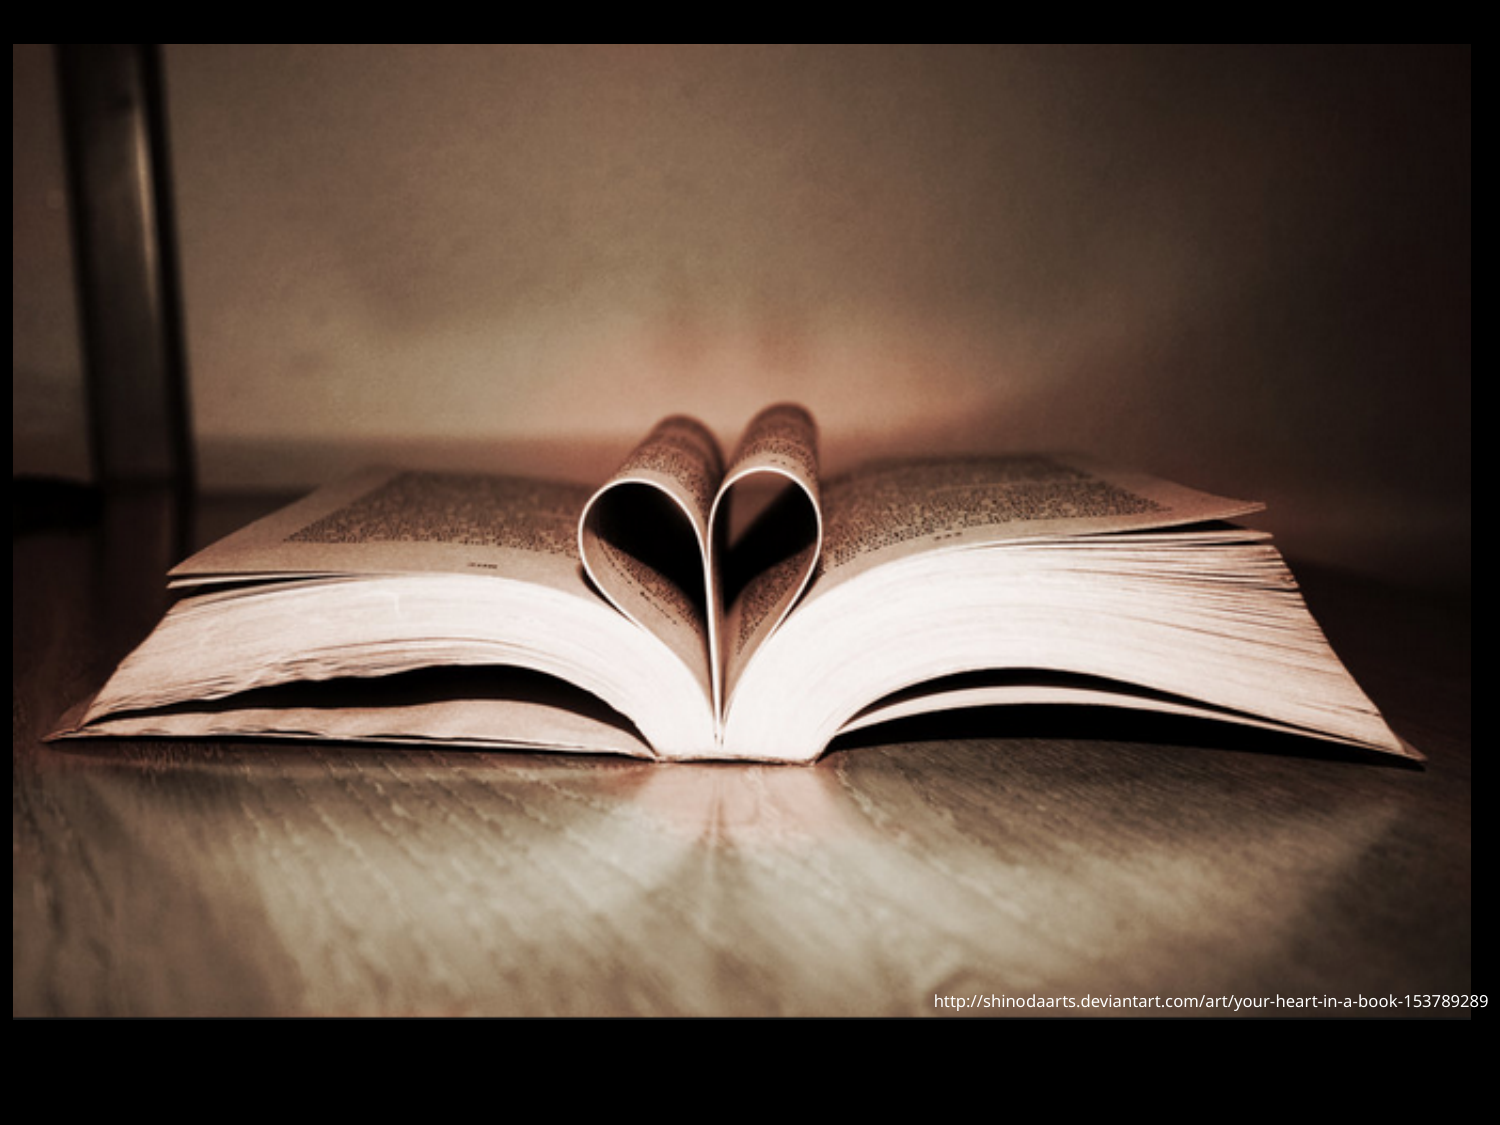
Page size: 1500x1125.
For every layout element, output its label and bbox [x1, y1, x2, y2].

list [0, 43, 1500, 1020]
